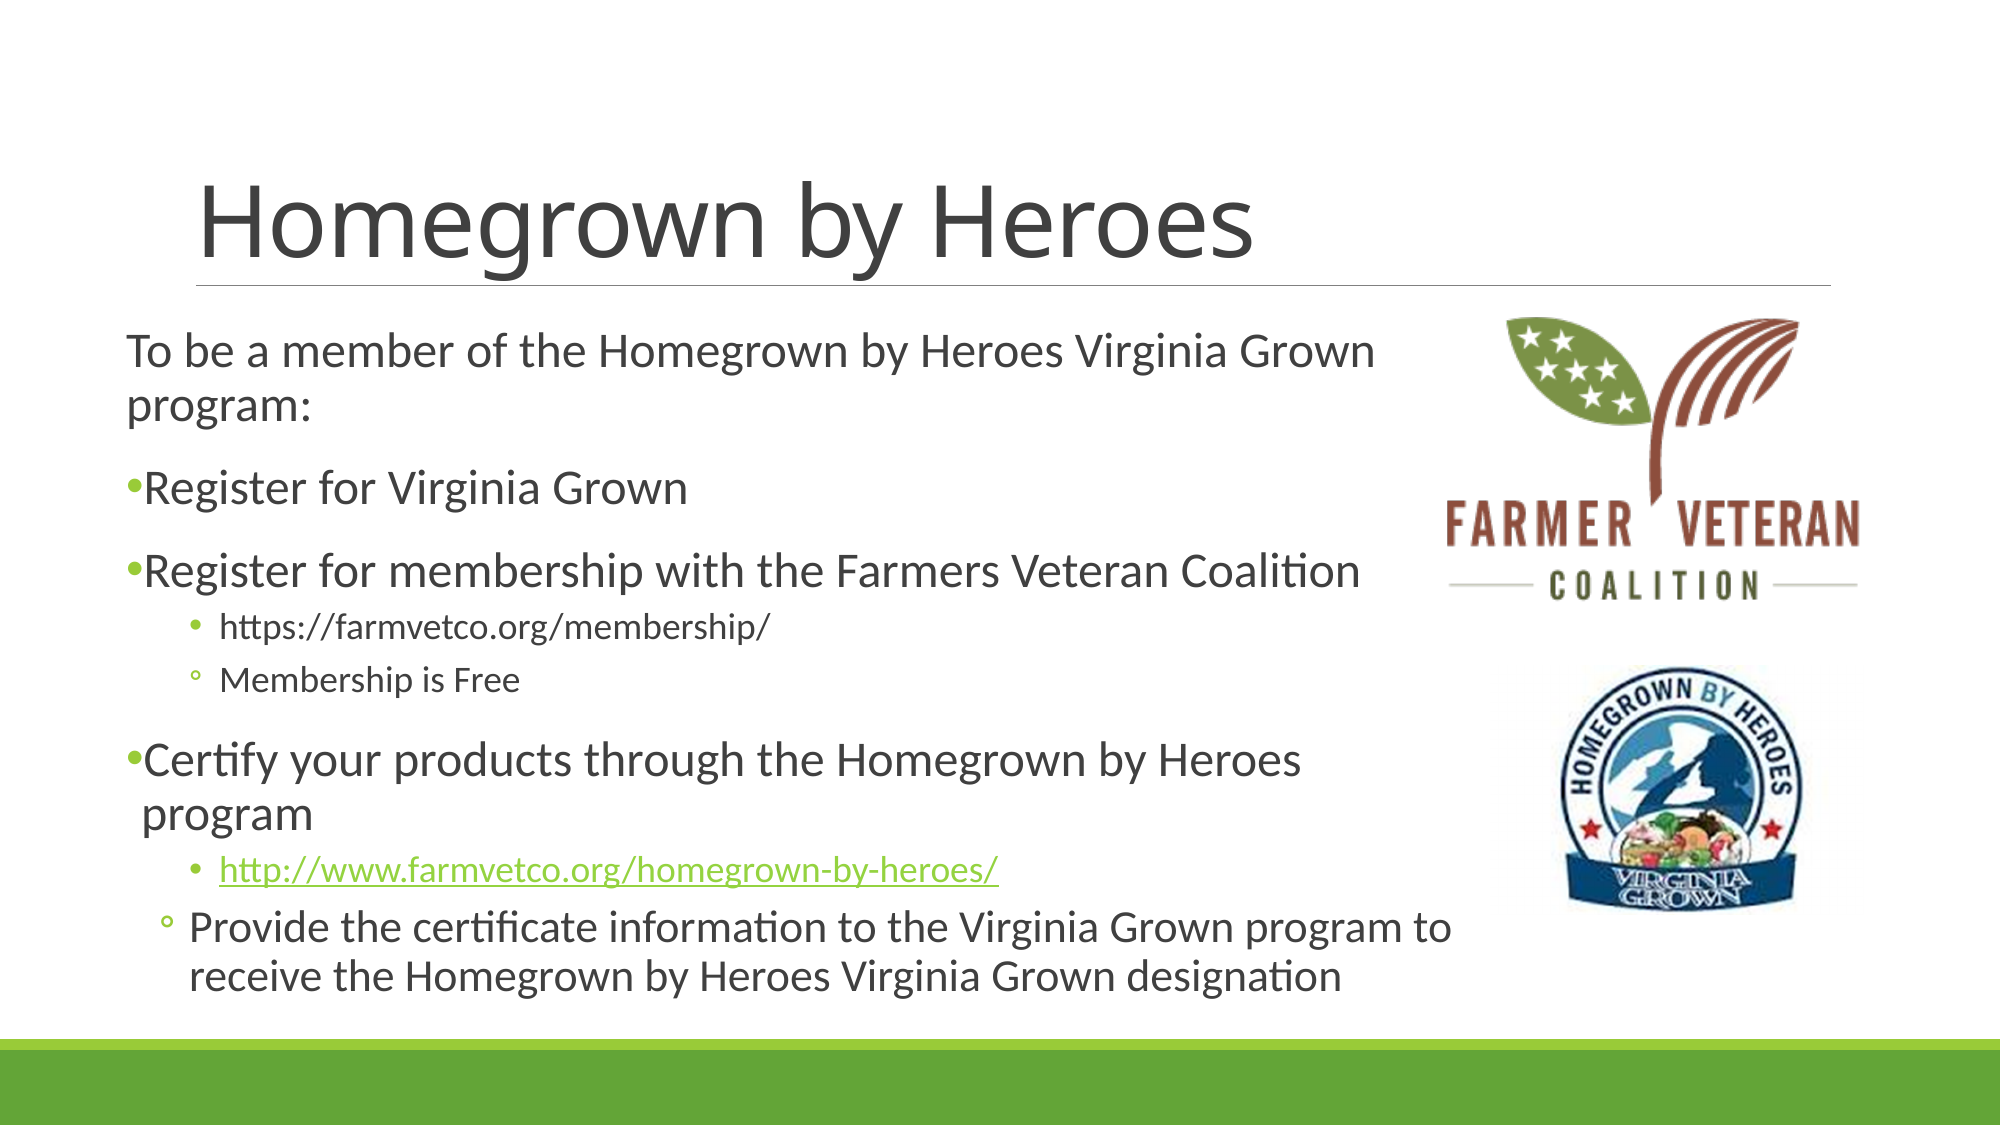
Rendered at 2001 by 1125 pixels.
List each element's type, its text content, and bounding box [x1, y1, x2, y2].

picture [1489, 665, 1864, 916]
list To be a member of the Homegrown by Heroes Virginia Grown program: Register for Virginia Grown Register for membership with the Farmers Veteran Coalition https://farmvetco.org/membership/ Membership is Free Certify your products through the Homegrown by Heroes program http://www.farmvetco.org/homegrown-by-heroes/ Provide the certificate information to the Virginia Grown program to receive the Homegrown by Heroes Virginia Grown designation [126, 316, 1472, 1032]
title Homegrown by Heroes [180, 47, 1830, 285]
picture [1445, 316, 1864, 607]
